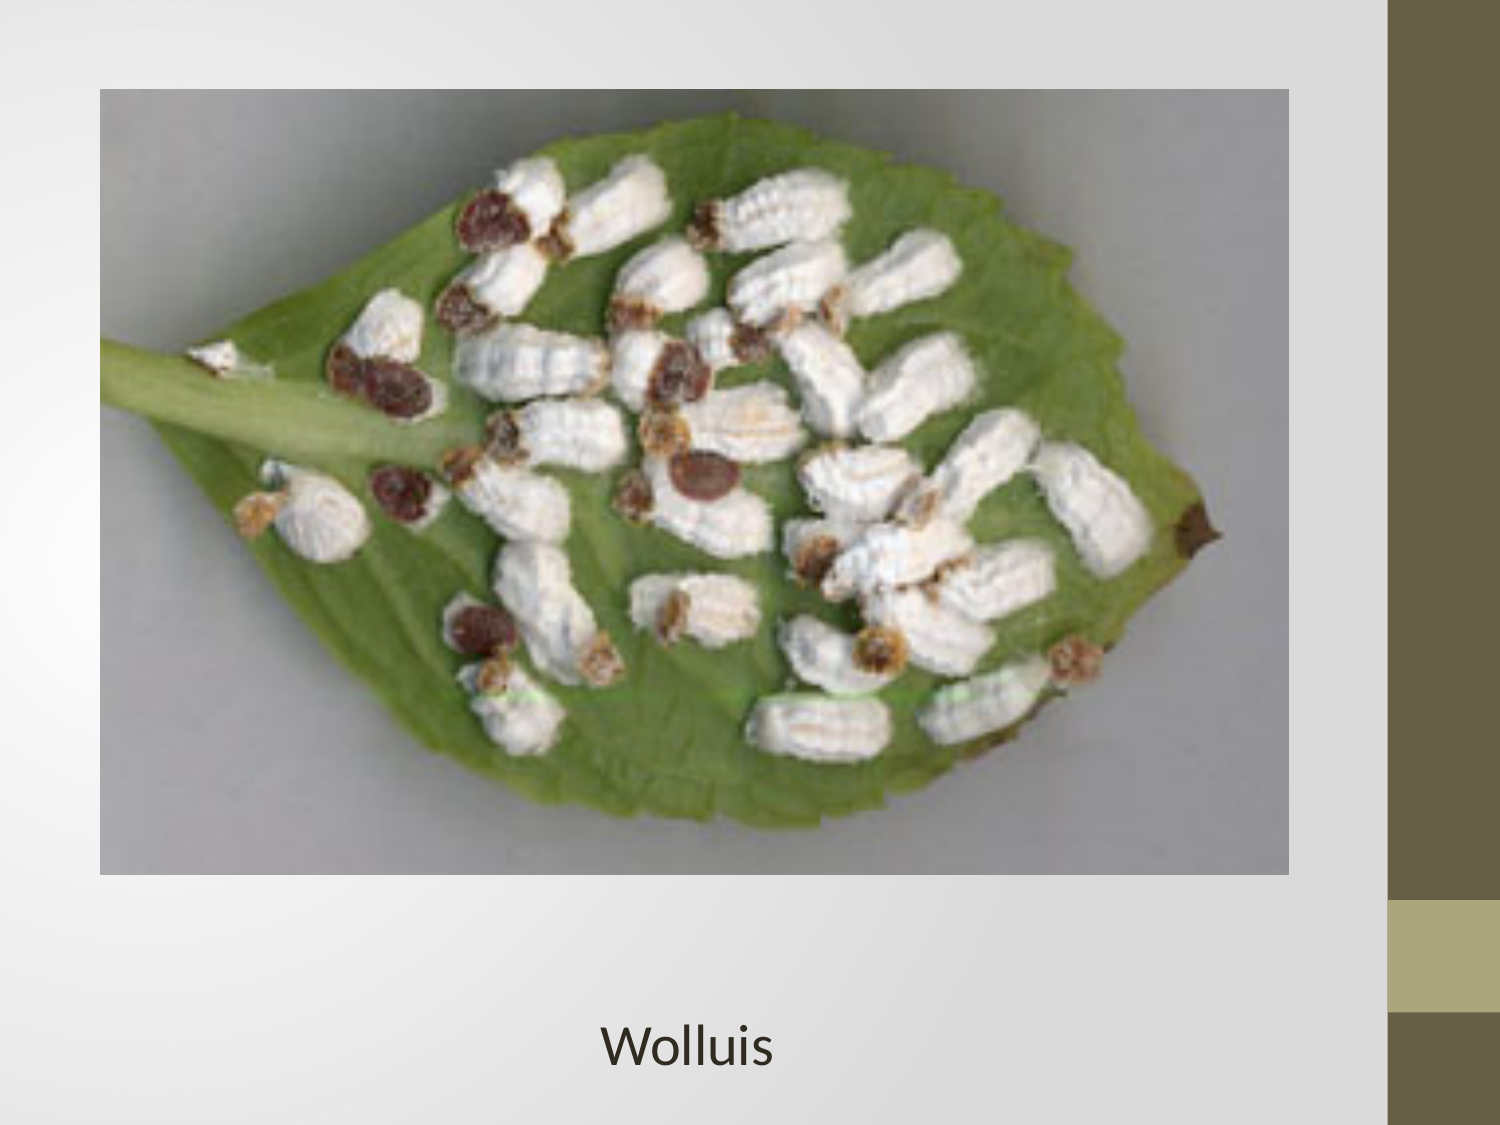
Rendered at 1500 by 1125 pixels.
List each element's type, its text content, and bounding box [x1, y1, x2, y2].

list Wolluis [50, 999, 1325, 1100]
picture [99, 89, 1290, 875]
